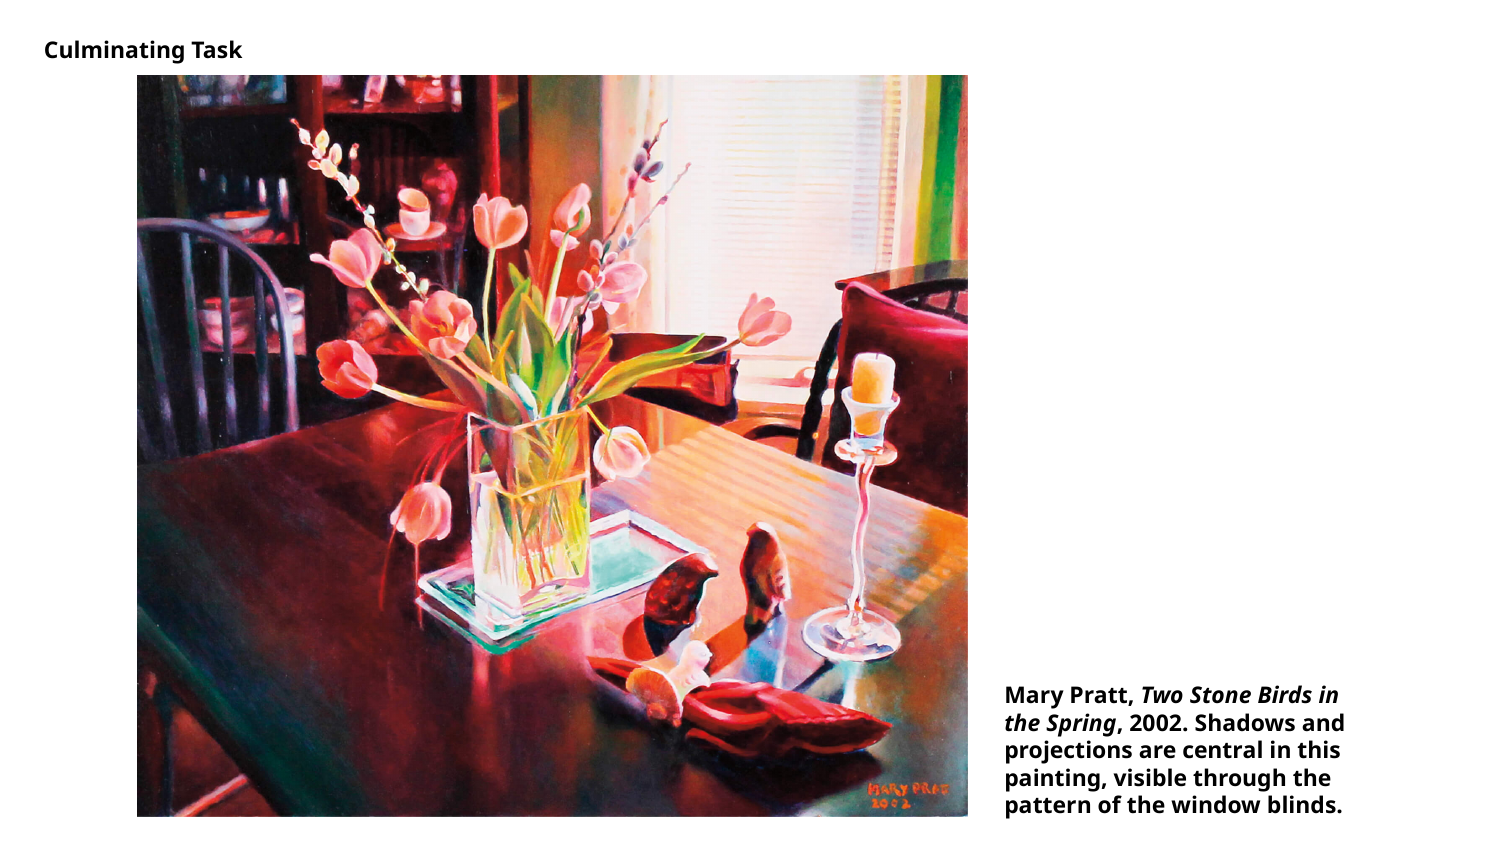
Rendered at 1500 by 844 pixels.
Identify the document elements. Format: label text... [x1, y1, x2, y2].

picture [137, 75, 969, 817]
text_box Mary Pratt, Two Stone Birds in the Spring, 2002. Shadows and projections are central in this painting, visible through the pattern of the window blinds. [989, 666, 1361, 834]
text_box Culminating Task [28, 16, 453, 78]
